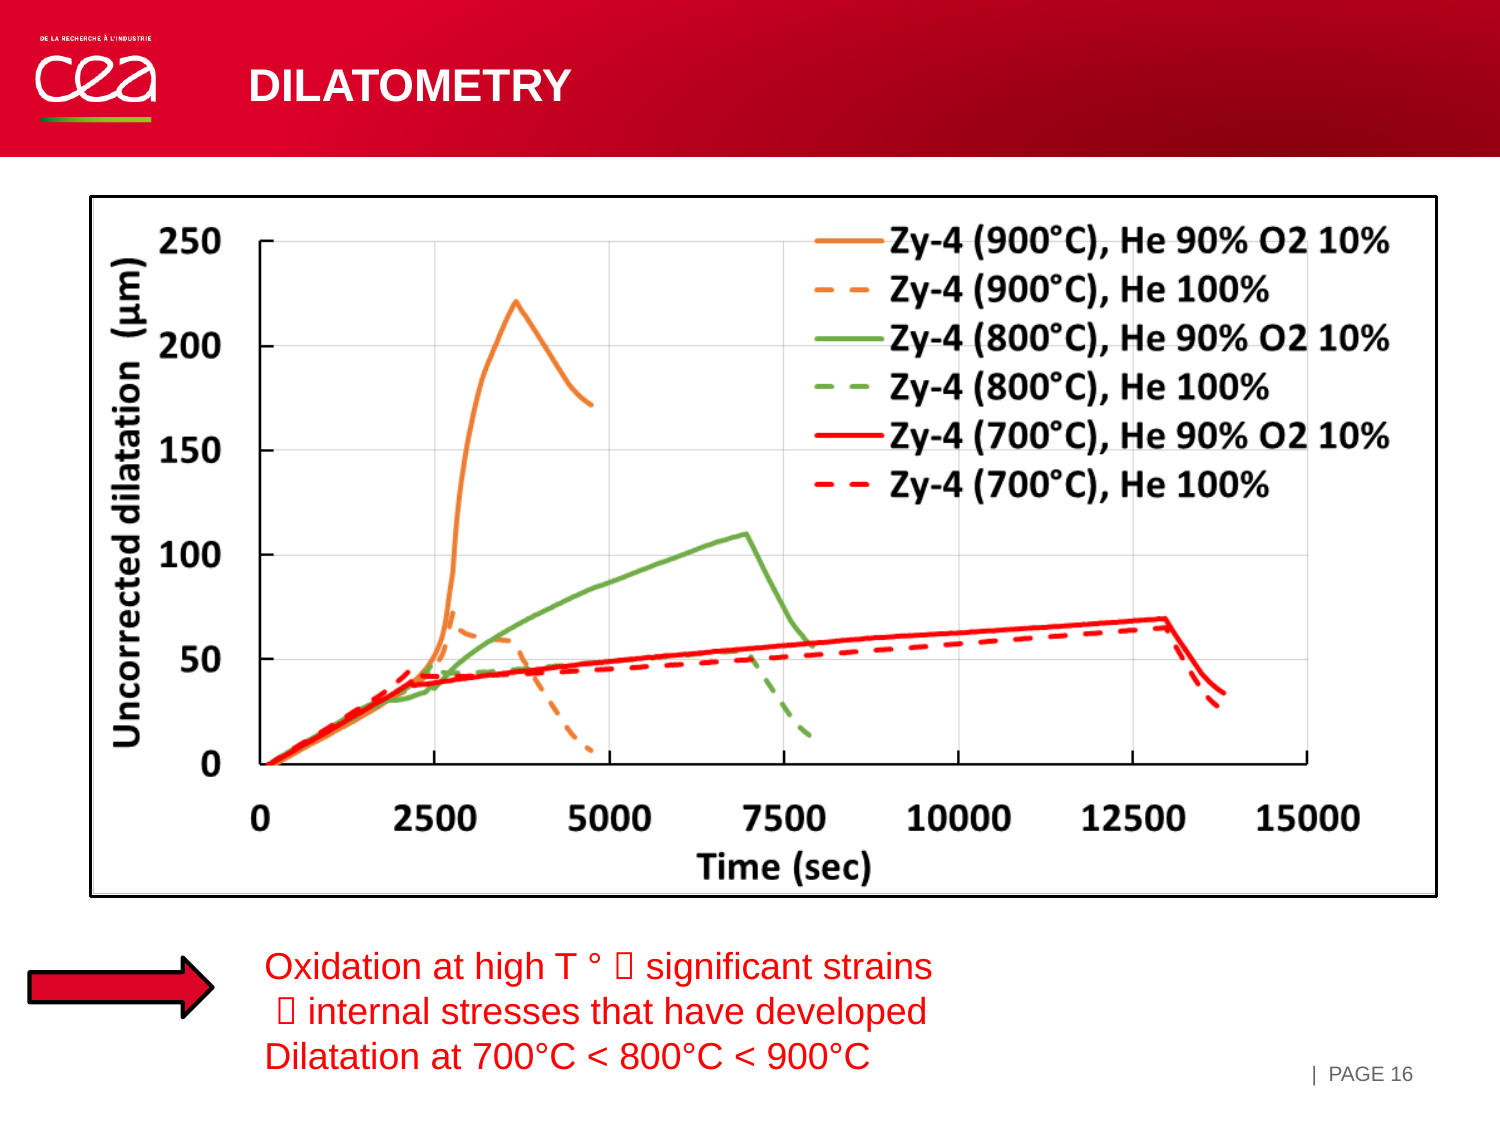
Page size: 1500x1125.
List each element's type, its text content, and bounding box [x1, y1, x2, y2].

picture [0, 0, 1500, 157]
text_box Oxidation at high T °  significant strains  internal stresses that have developed Dilatation at 700°C < 800°C < 900°C [249, 934, 1278, 1125]
title Dilatometry [248, 8, 1496, 158]
text_box [27, 955, 215, 1020]
slide_number | PAGE 16 [1311, 1043, 1496, 1104]
picture [91, 197, 1435, 895]
